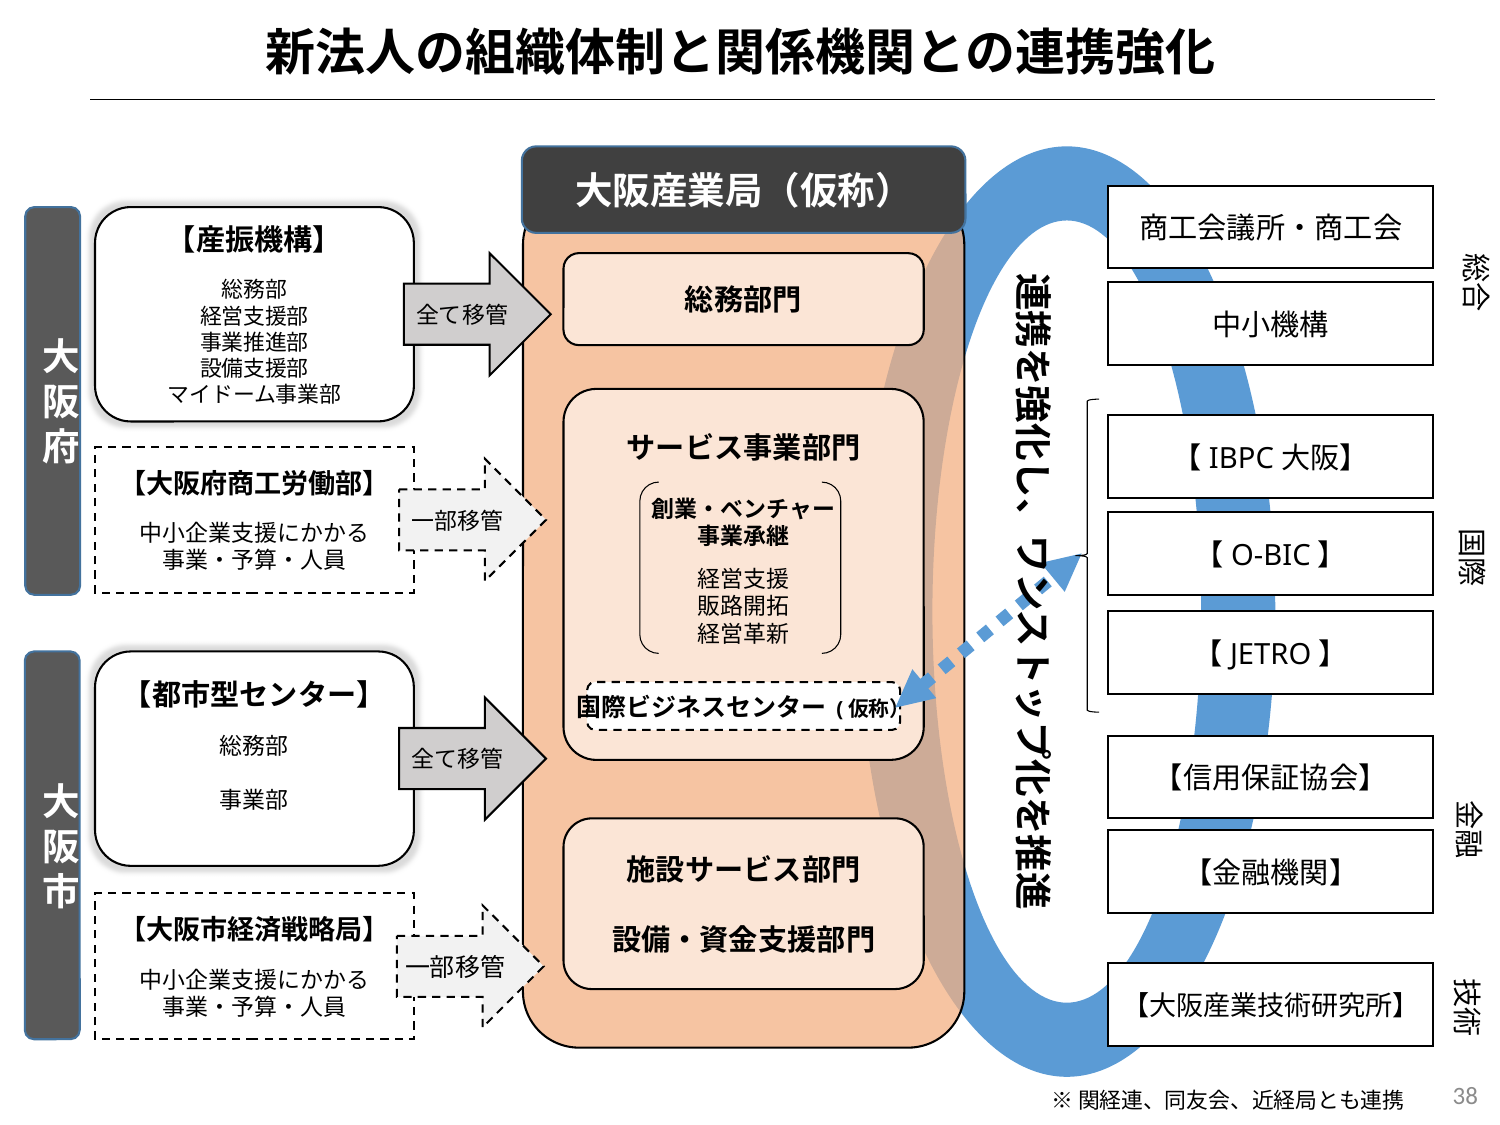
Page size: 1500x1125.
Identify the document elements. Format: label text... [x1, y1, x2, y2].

text_box 国際ビジネスセンター (仮称） [586, 680, 902, 731]
text_box [1130, 269, 1215, 281]
text_box 全て移管 [398, 695, 548, 823]
text_box 【大阪産業技術研究所】 [1107, 962, 1434, 1047]
text_box 連携を強化し、ワンストップ化を推進 [988, 708, 1065, 918]
text_box 連携を強化し、ワンストップ化を推進 [988, 258, 1065, 553]
text_box 総務部門 [562, 252, 925, 347]
text_box 【IBPC大阪】 [1107, 414, 1434, 499]
text_box [521, 229, 966, 1049]
text_box [1200, 596, 1277, 610]
text_box [1125, 914, 1227, 962]
text_box 【O-BIC】 [1107, 511, 1434, 596]
slide_number 38 [1155, 1065, 1494, 1125]
text_box 一部移管 [395, 902, 546, 1028]
text_box 【金融機関】 [1107, 829, 1434, 914]
text_box 【大阪府商工労働部】 中小企業支援にかかる 事業・予算・人員 [94, 446, 415, 594]
text_box 【大阪市経済戦略局】 中小企業支援にかかる 事業・予算・人員 [94, 892, 415, 1040]
text_box 総合 [1436, 238, 1500, 313]
text_box 【JETRO】 [1107, 610, 1434, 695]
text_box 中小機構 [1107, 281, 1434, 366]
text_box サービス事業部門 創業・ベンチャー 事業承継 経営支援 販路開拓 経営革新 [562, 387, 925, 761]
text_box 【都市型センター】 総務部 事業部 [93, 650, 415, 867]
text_box [1170, 366, 1257, 414]
text_box 【信用保証協会】 [1107, 735, 1434, 819]
text_box 金融 [1429, 785, 1495, 860]
text_box 技術 [1427, 963, 1494, 1038]
text_box [1082, 398, 1100, 713]
text_box ※関経連、同友会、近経局とも連携 [1036, 1079, 1420, 1121]
text_box 全て移管 [402, 250, 553, 378]
text_box [961, 866, 1142, 1078]
text_box 施設サービス部門 設備・資金支援部門 [562, 817, 925, 991]
text_box 国際 [1434, 513, 1498, 588]
text_box 一部移管 [398, 456, 548, 581]
text_box [1194, 499, 1272, 511]
text_box [639, 481, 842, 654]
text_box 新法人の組織体制と関係機関との連携強化 [250, 13, 1230, 88]
text_box [1193, 695, 1273, 735]
text_box 大阪市 [23, 650, 81, 1041]
text_box [1177, 819, 1255, 829]
text_box 大阪府 [24, 206, 82, 596]
text_box [964, 145, 1152, 357]
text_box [895, 553, 1082, 708]
text_box 【産振機構】 総務部 経営支援部 事業推進部 設備支援部 マイドーム事業部 [93, 206, 415, 423]
text_box 商工会議所・商工会 [1107, 185, 1434, 269]
text_box 大阪産業局（仮称） [520, 145, 967, 234]
